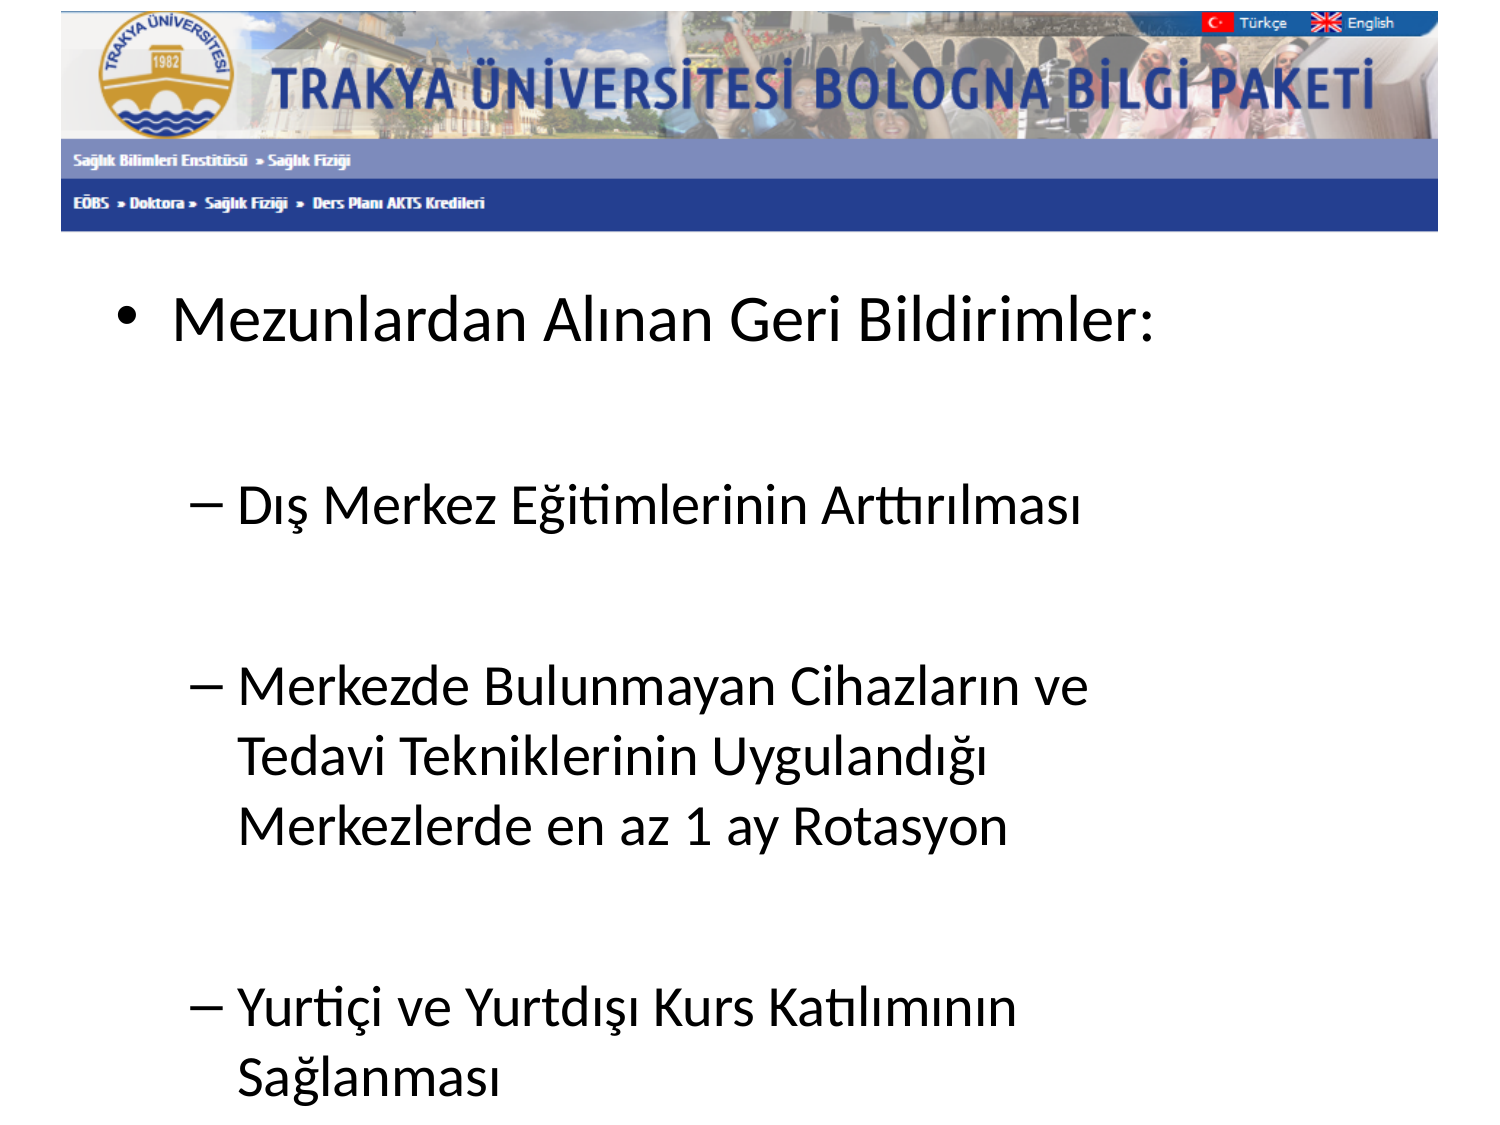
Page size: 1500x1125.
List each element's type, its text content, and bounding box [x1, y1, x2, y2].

picture [61, 11, 1439, 233]
list Mezunlardan Alınan Geri Bildirimler: Dış Merkez Eğitimlerinin Arttırılması Merkezde Bulunmayan Cihazların ve Tedavi Tekniklerinin Uygulandığı Merkezlerde en az 1 ay Rotasyon Yurtiçi ve Yurtdışı Kurs Katılımının Sağlanması [100, 267, 1247, 1125]
